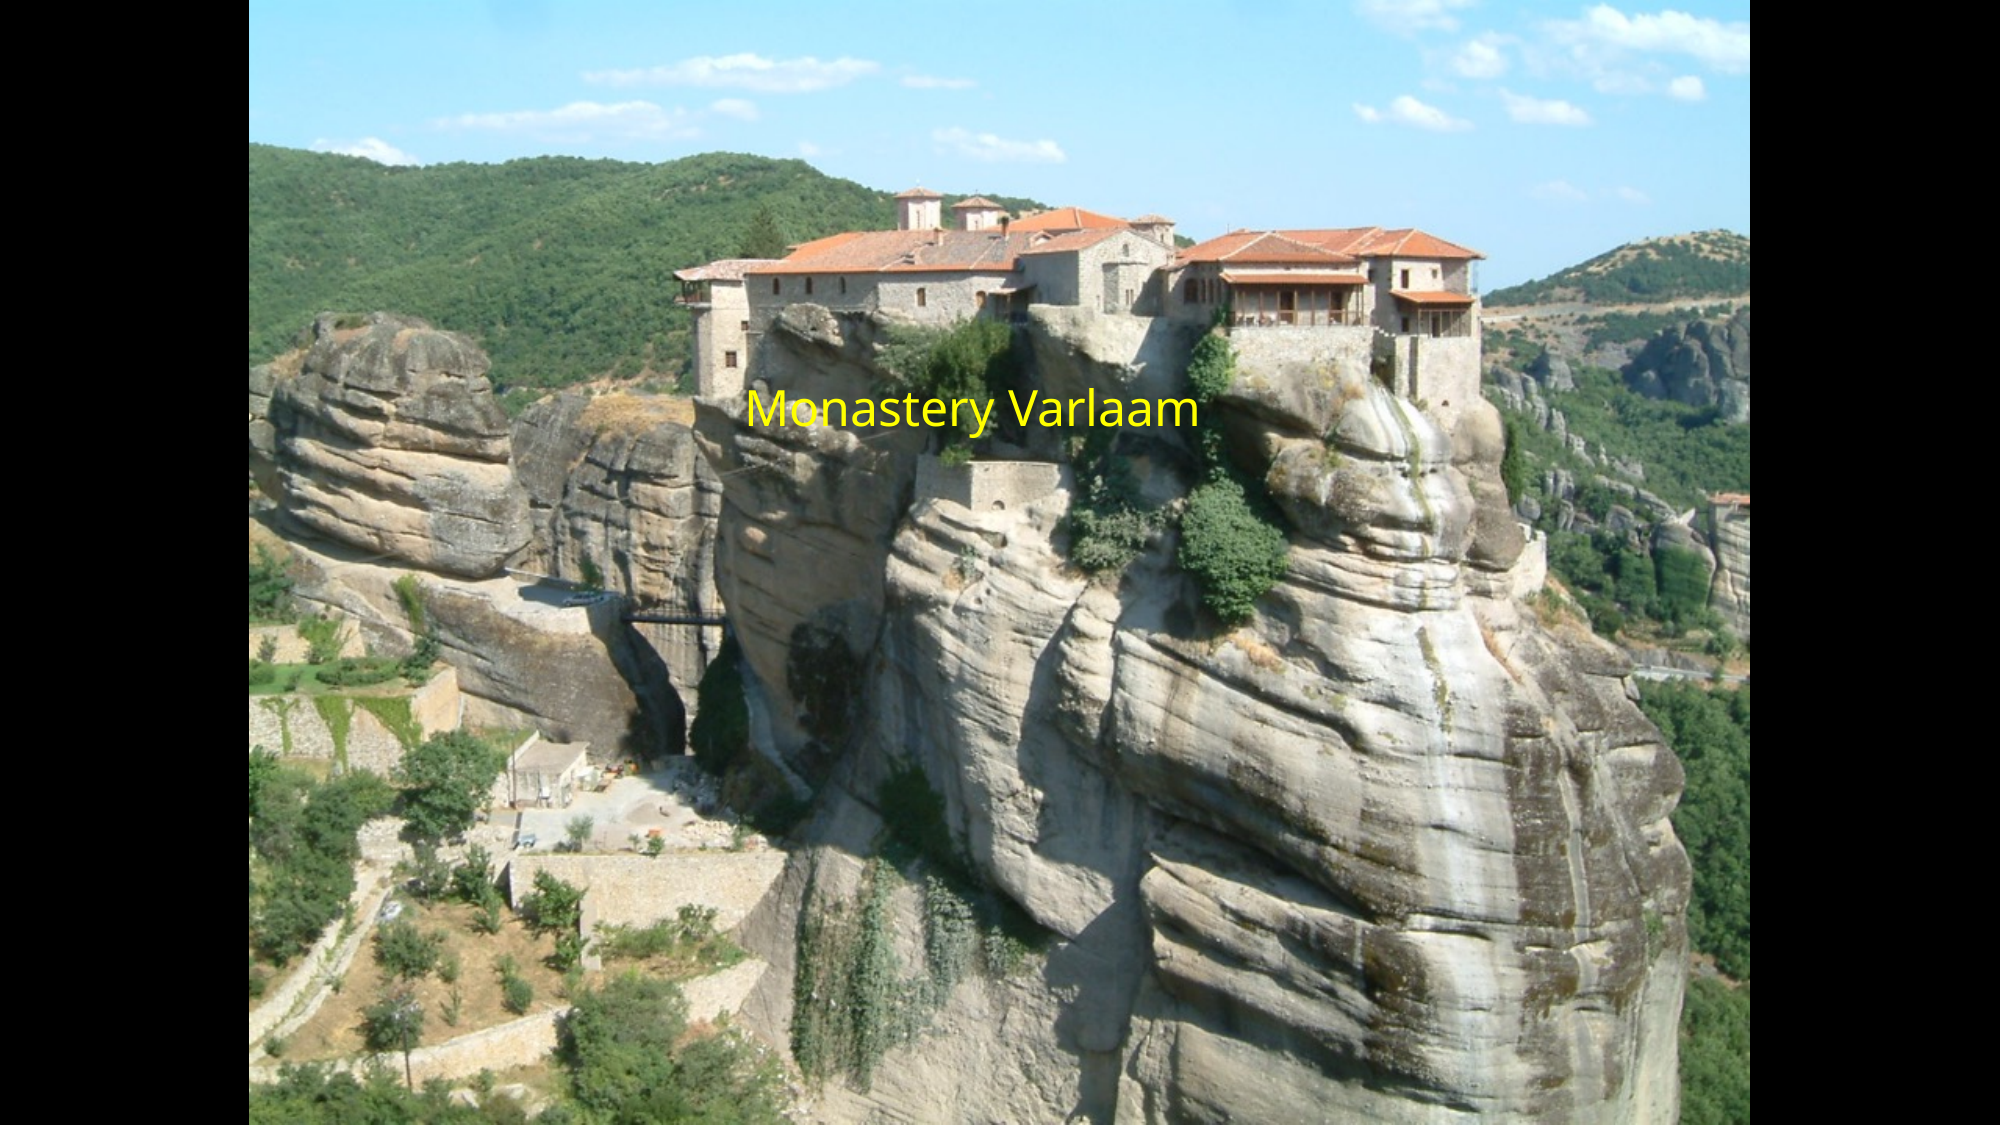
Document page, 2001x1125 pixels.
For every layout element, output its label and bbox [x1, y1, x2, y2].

picture [249, 0, 1750, 1125]
